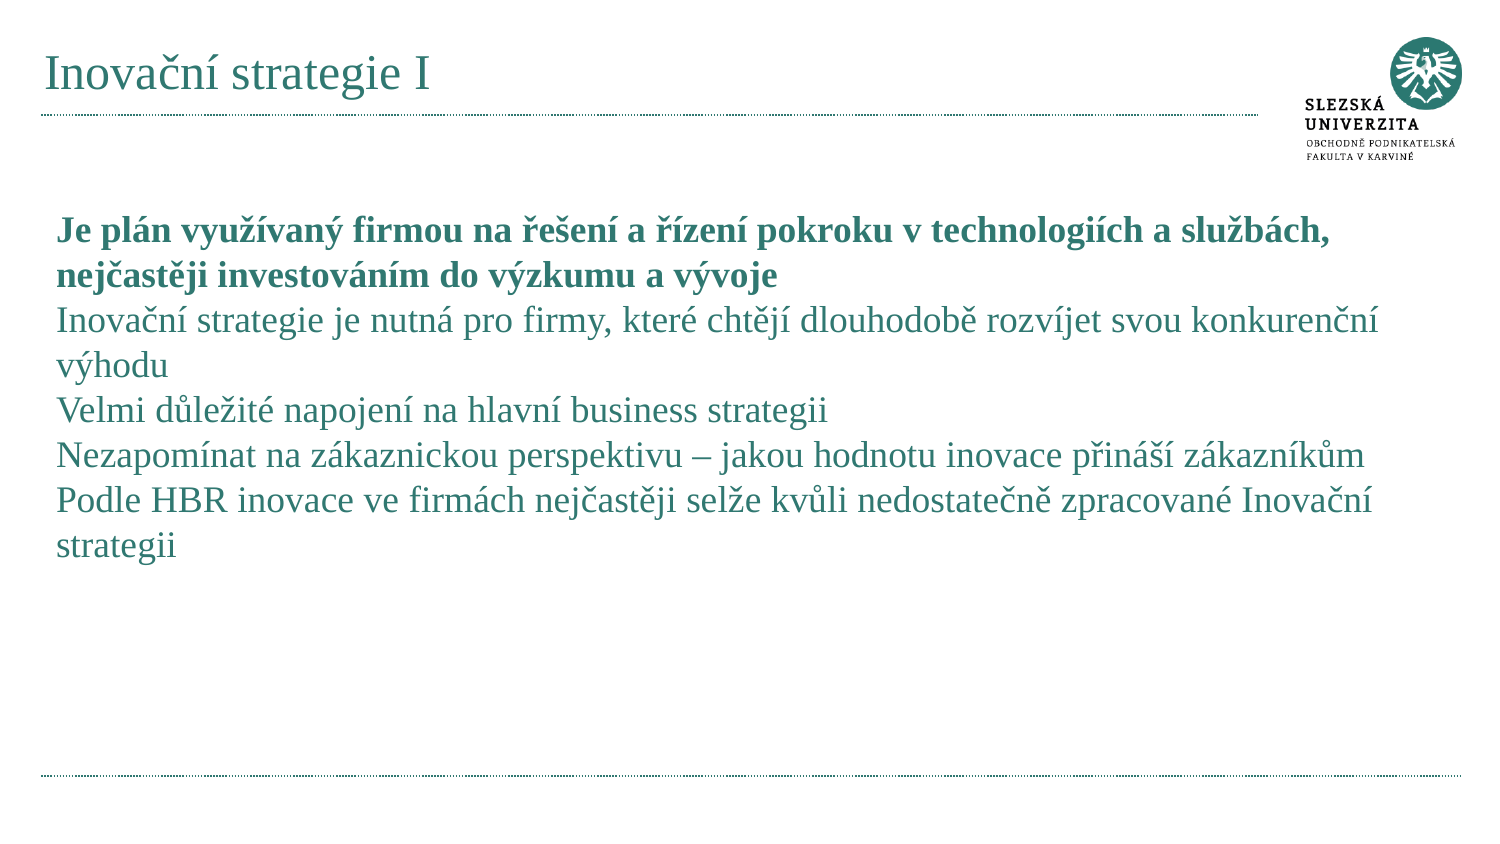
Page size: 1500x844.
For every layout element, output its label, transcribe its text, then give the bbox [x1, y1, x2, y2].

picture [1305, 37, 1462, 160]
list Je plán využívaný firmou na řešení a řízení pokroku v technologiích a službách, nejčastěji investováním do výzkumu a vývoje Inovační strategie je nutná pro firmy, které chtějí dlouhodobě rozvíjet svou konkurenční výhodu Velmi důležité napojení na hlavní business strategii Nezapomínat na zákaznickou perspektivu – jakou hodnotu inovace přináší zákazníkům Podle HBR inovace ve firmách nejčastěji selže kvůli nedostatečně zpracované Inovační strategii [41, 197, 1400, 694]
title Inovační strategie I [29, 32, 774, 116]
